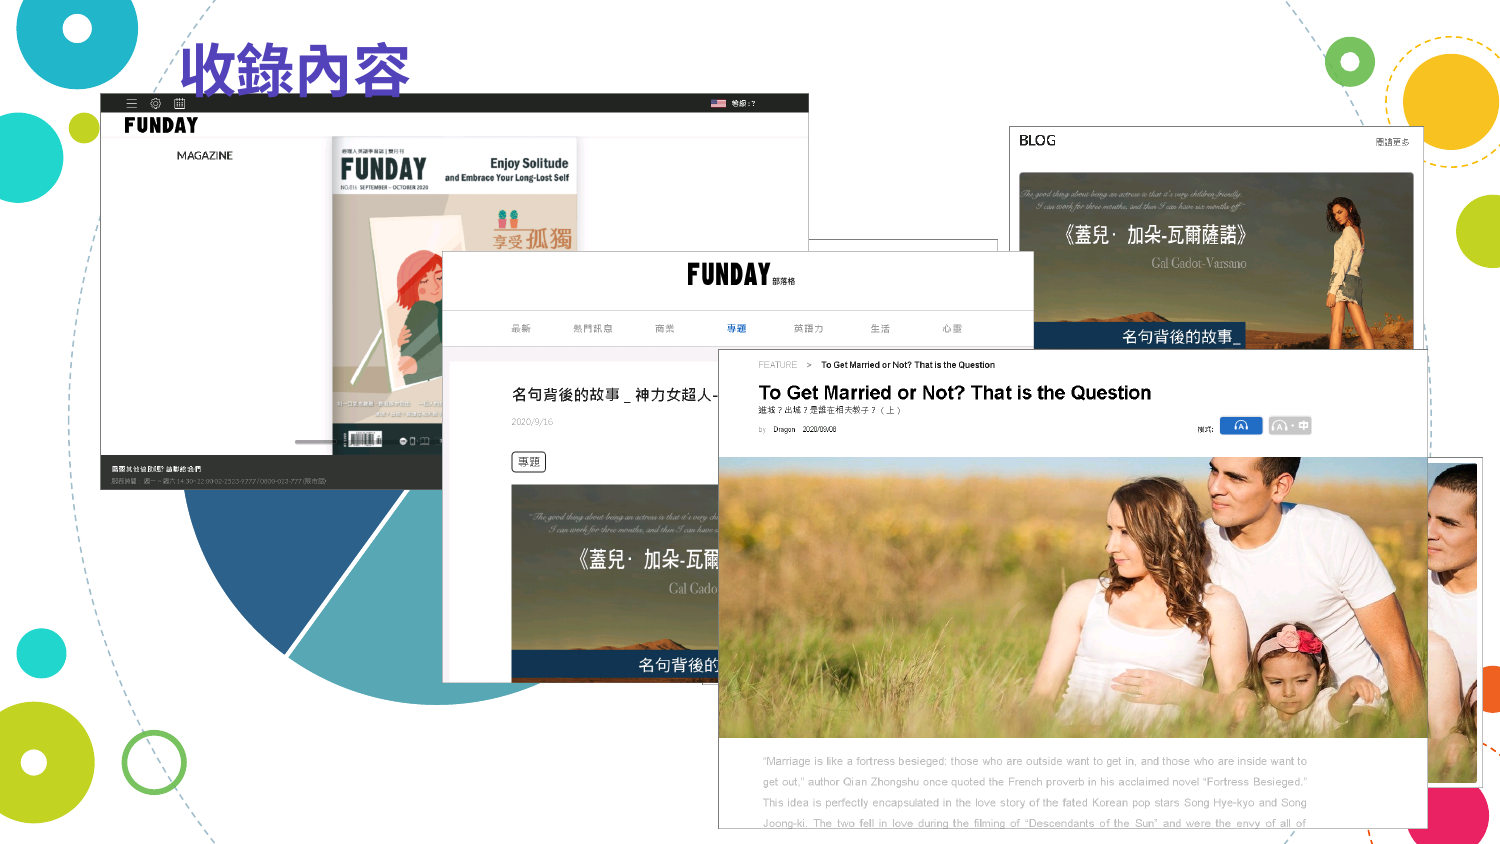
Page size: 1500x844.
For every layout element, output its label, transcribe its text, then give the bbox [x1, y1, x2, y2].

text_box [137, 498, 713, 745]
picture [100, 93, 1483, 829]
text_box 收錄內容 [163, 13, 1029, 190]
